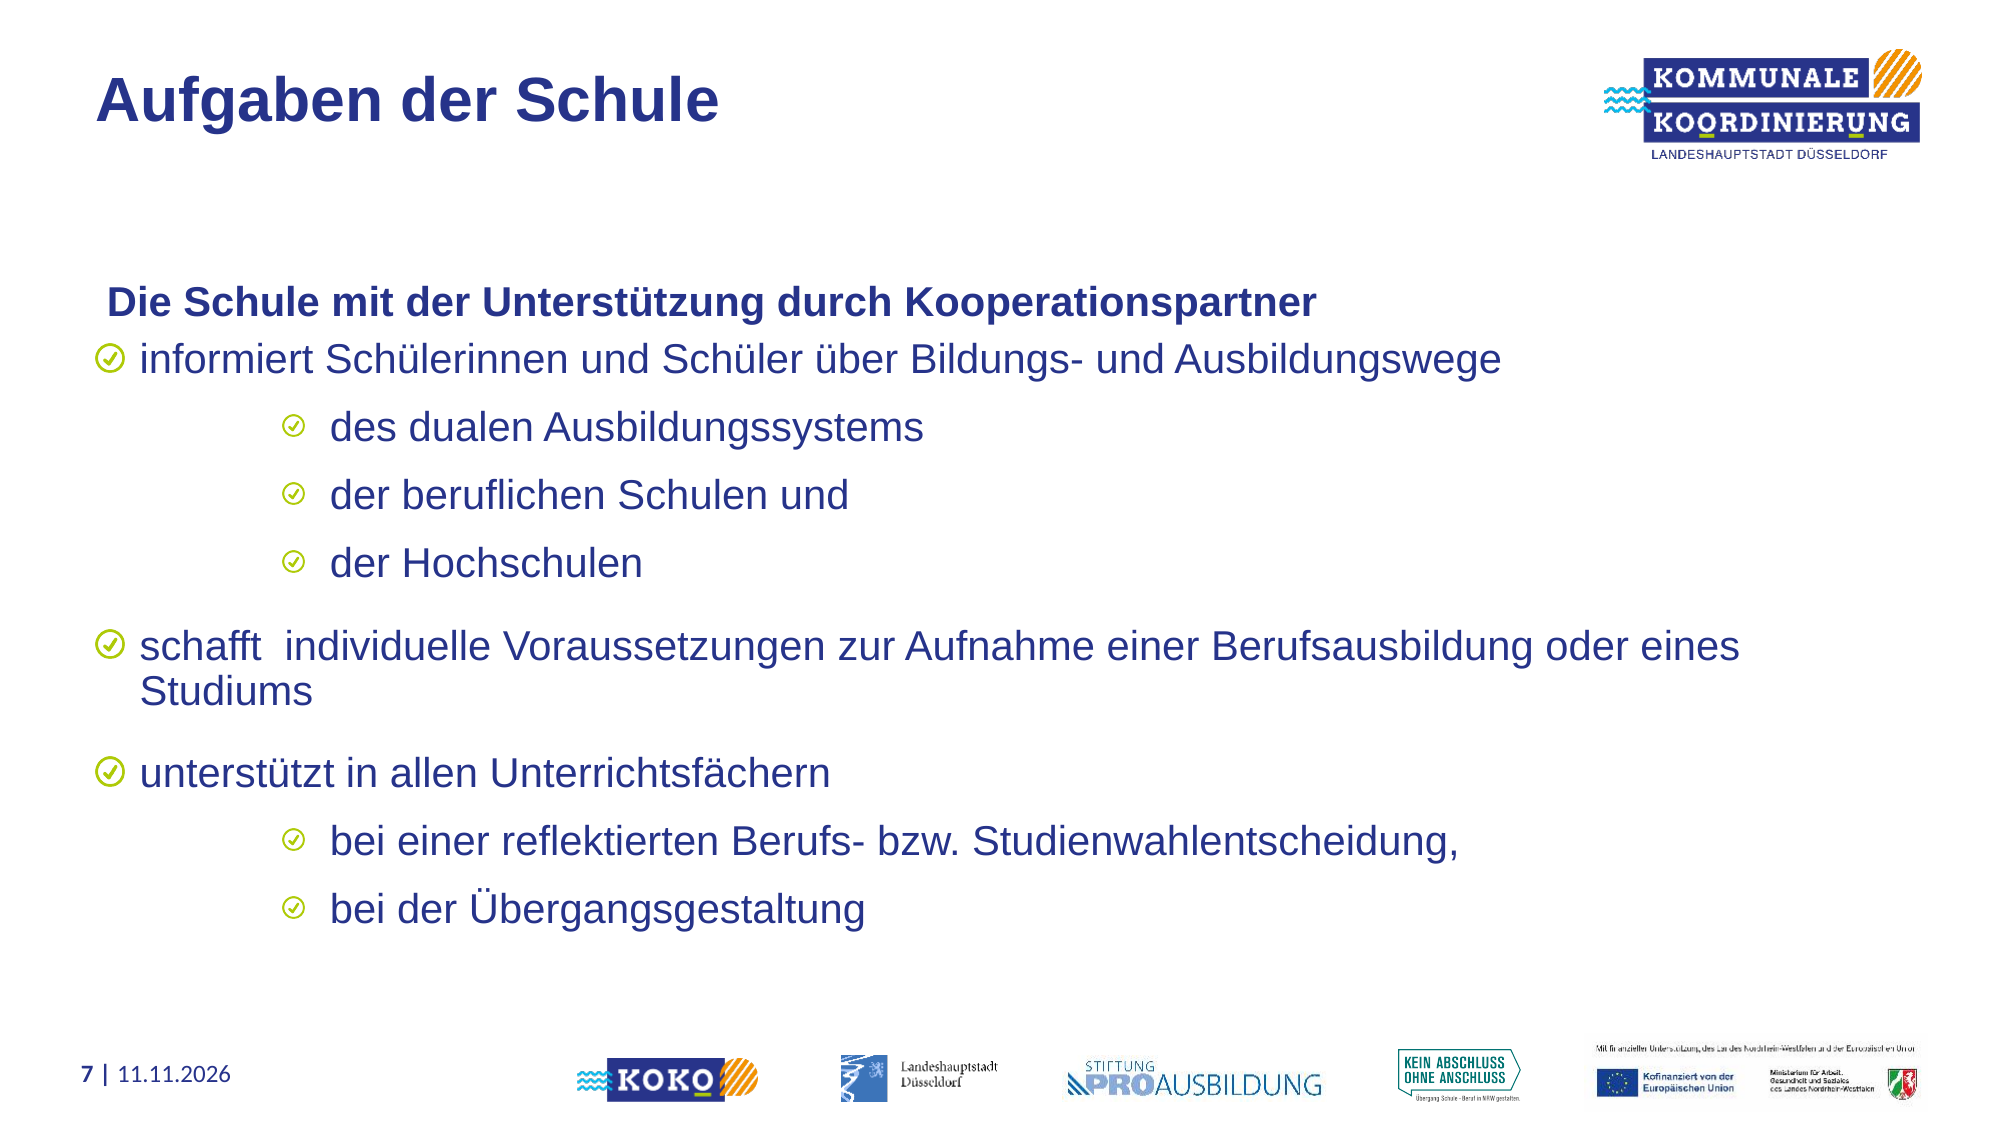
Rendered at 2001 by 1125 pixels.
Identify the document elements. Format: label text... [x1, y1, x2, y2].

picture [95, 756, 125, 787]
picture [95, 343, 125, 373]
picture [95, 629, 125, 659]
picture [282, 550, 305, 573]
list Die Schule mit der Unterstützung durch Kooperationspartner informiert Schülerinnen und Schüler über Bildungs- und Ausbildungswege des dualen Ausbildungssystems der beruflichen Schulen und der Hochschulen schafft individuelle Voraussetzungen zur Aufnahme einer Berufsausbildung oder eines Studiums unterstützt in allen Unterrichtsfächern bei einer reflektierten Berufs- bzw. Studienwahlentscheidung, bei der Übergangsgestaltung [80, 272, 1921, 987]
picture [1604, 49, 1922, 159]
picture [282, 896, 305, 919]
picture [841, 1055, 998, 1102]
picture [282, 414, 305, 437]
picture [1398, 1049, 1521, 1102]
picture [1584, 1033, 1928, 1112]
title Aufgaben der Schule [80, 59, 1480, 204]
picture [282, 828, 305, 851]
picture [282, 482, 305, 505]
picture [1062, 1055, 1327, 1102]
picture [577, 1058, 758, 1102]
